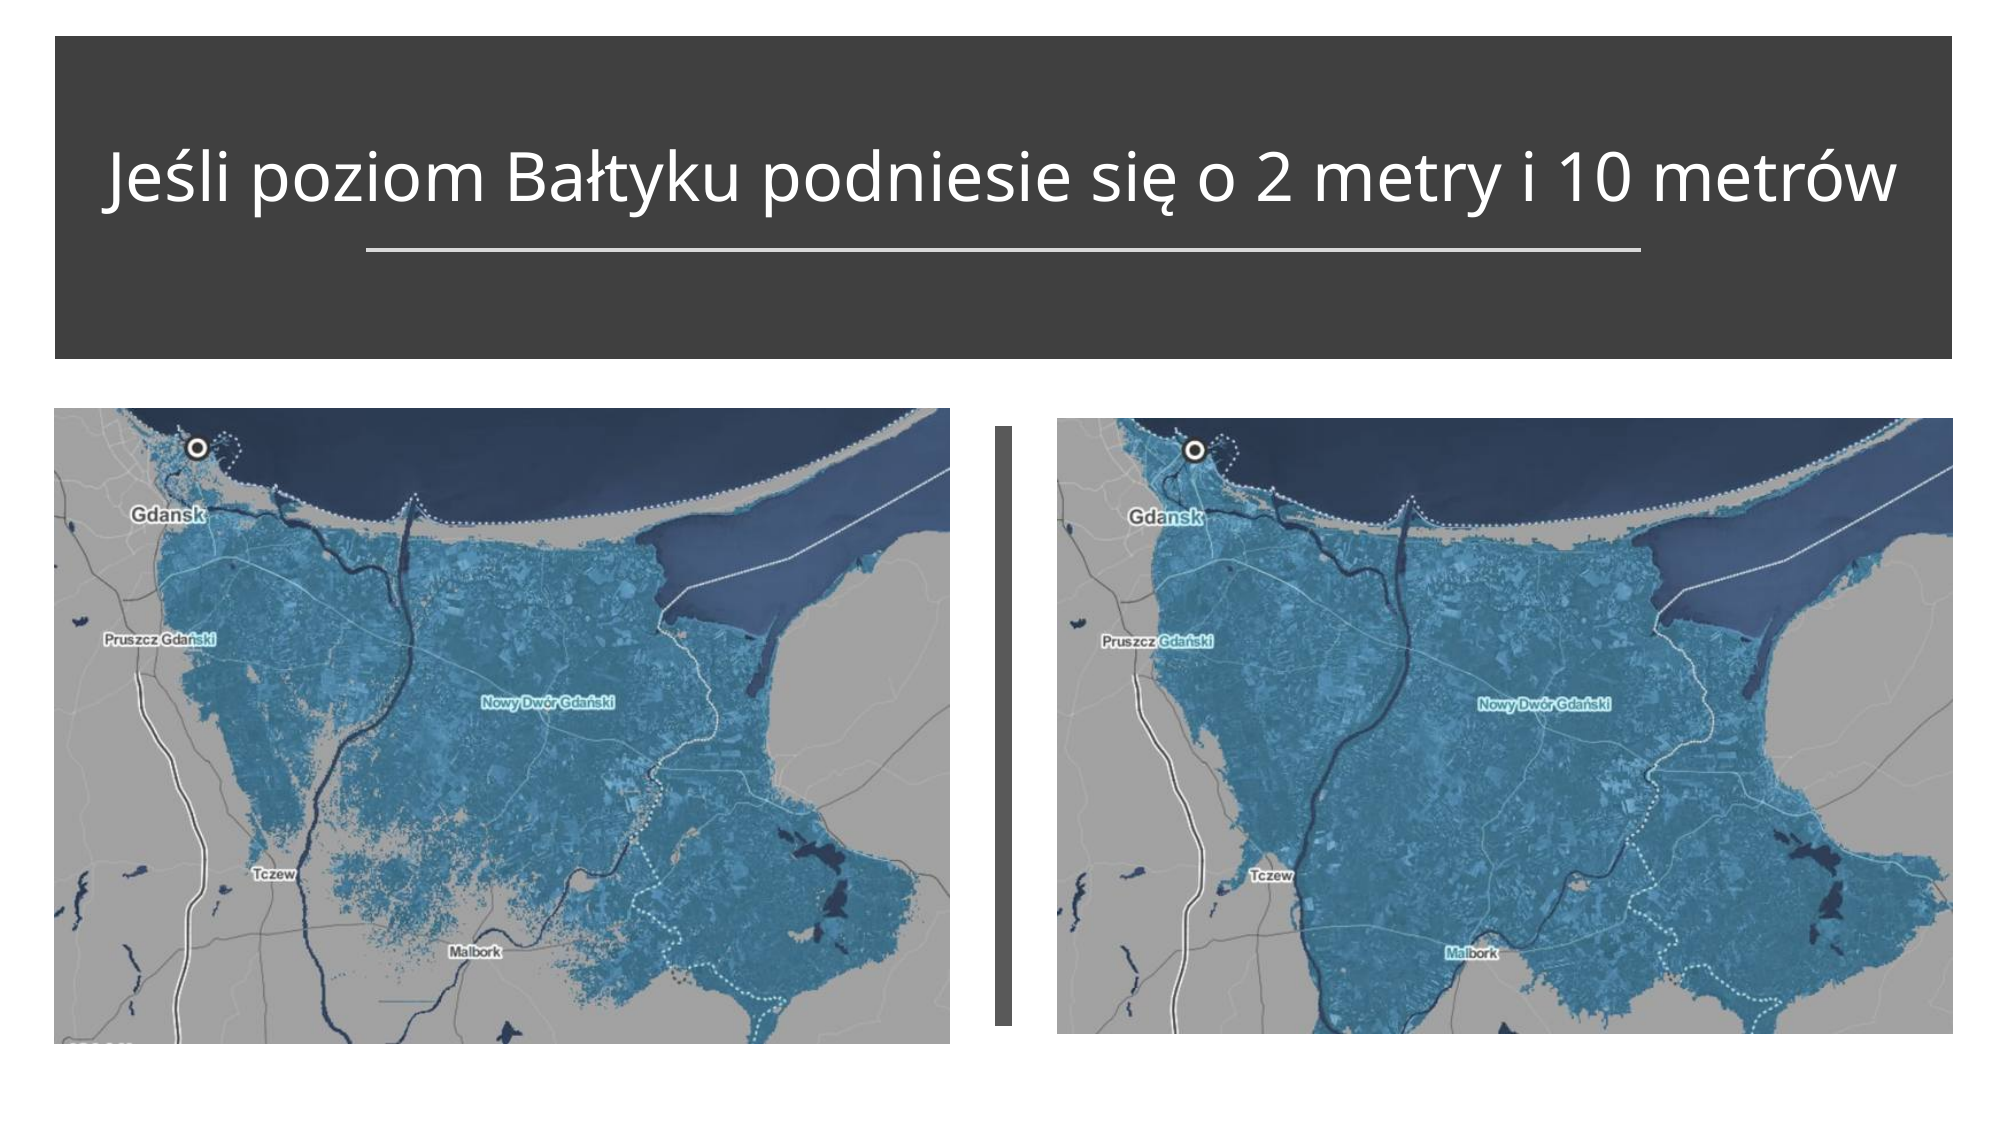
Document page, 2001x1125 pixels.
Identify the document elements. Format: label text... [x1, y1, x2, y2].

picture [1057, 418, 1953, 1034]
title Jeśli poziom Bałtyku podniesie się o 2 metry i 10 metrów [89, 71, 1917, 224]
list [54, 408, 950, 1044]
text_box [64, 45, 1942, 350]
